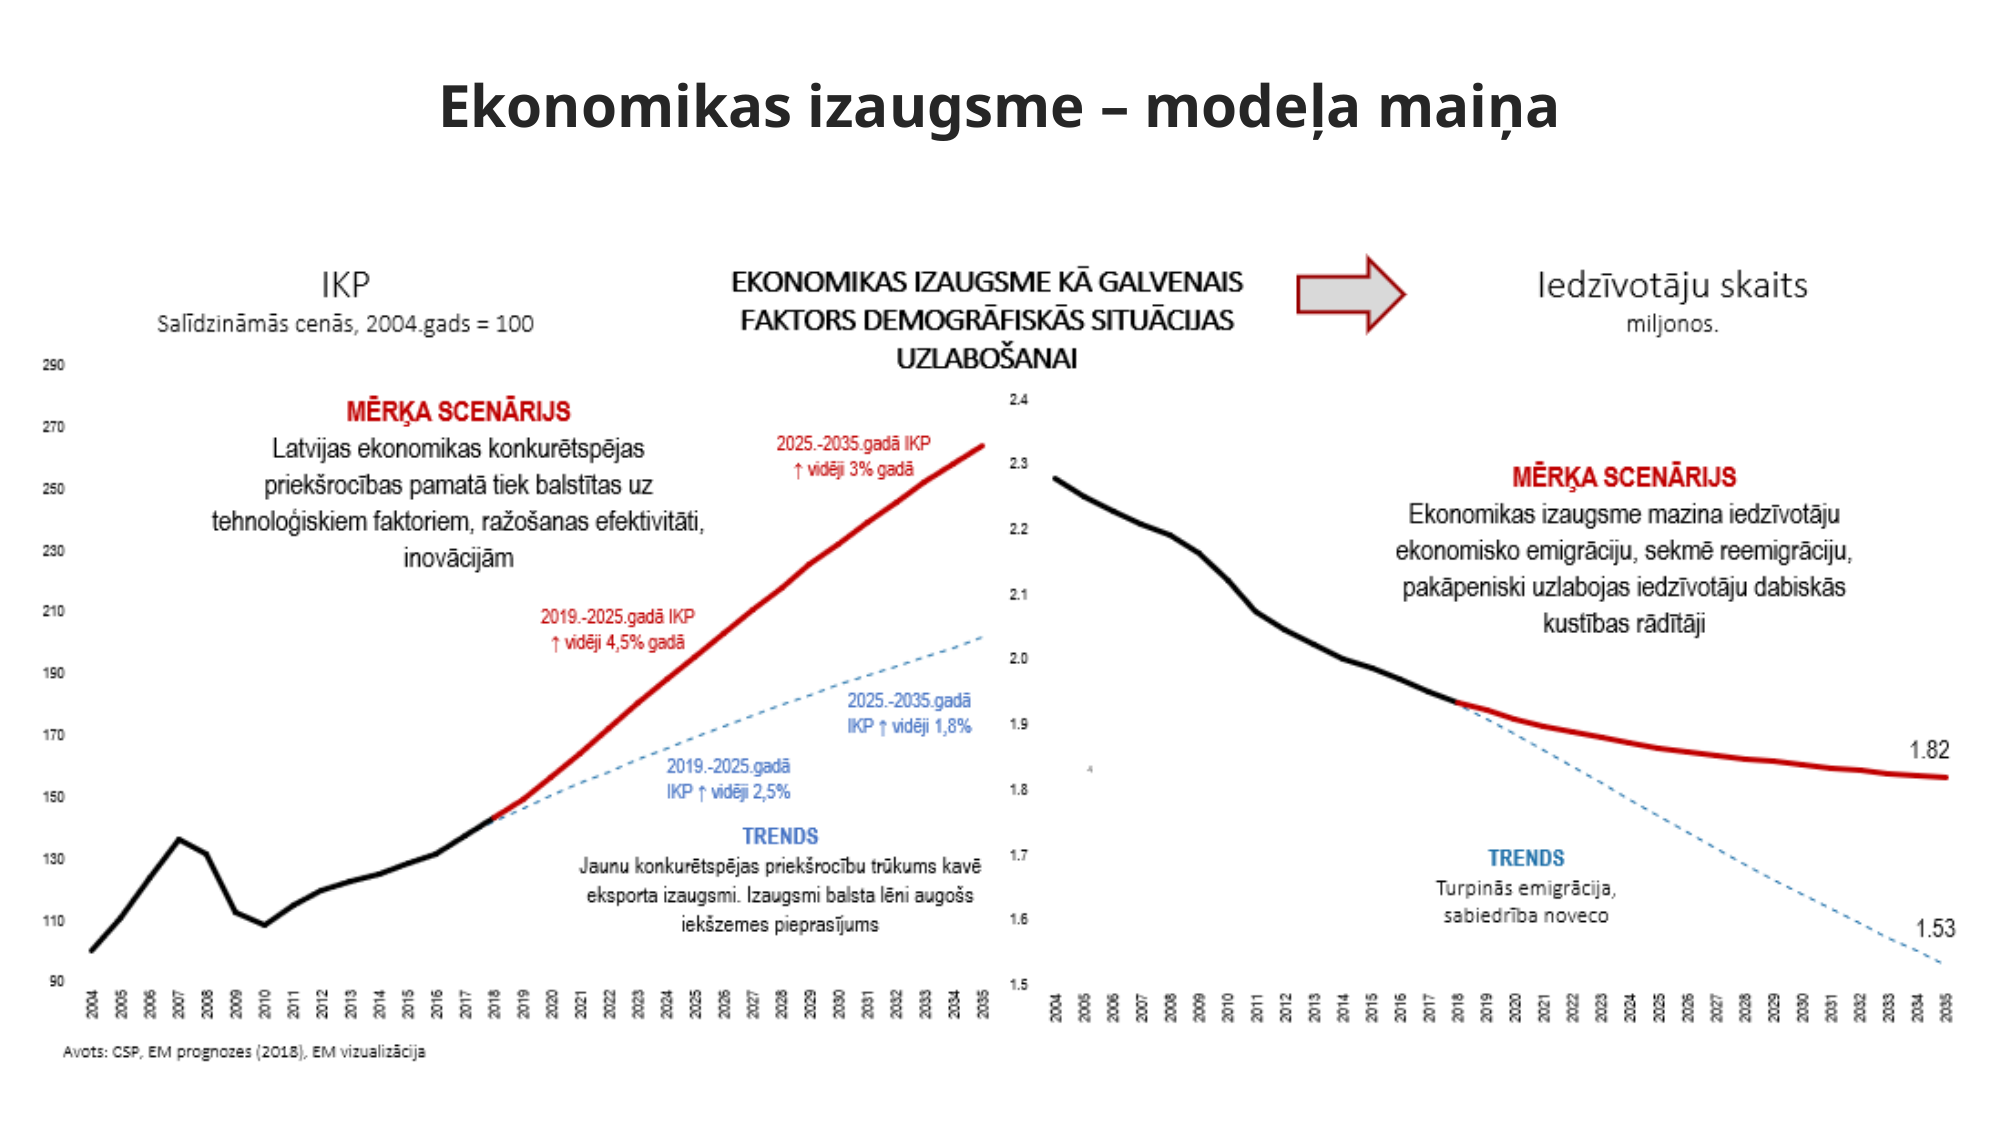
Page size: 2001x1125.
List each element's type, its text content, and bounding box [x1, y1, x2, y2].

picture [40, 252, 1960, 1065]
title Ekonomikas izaugsme – modeļa maiņa [0, 0, 2000, 218]
